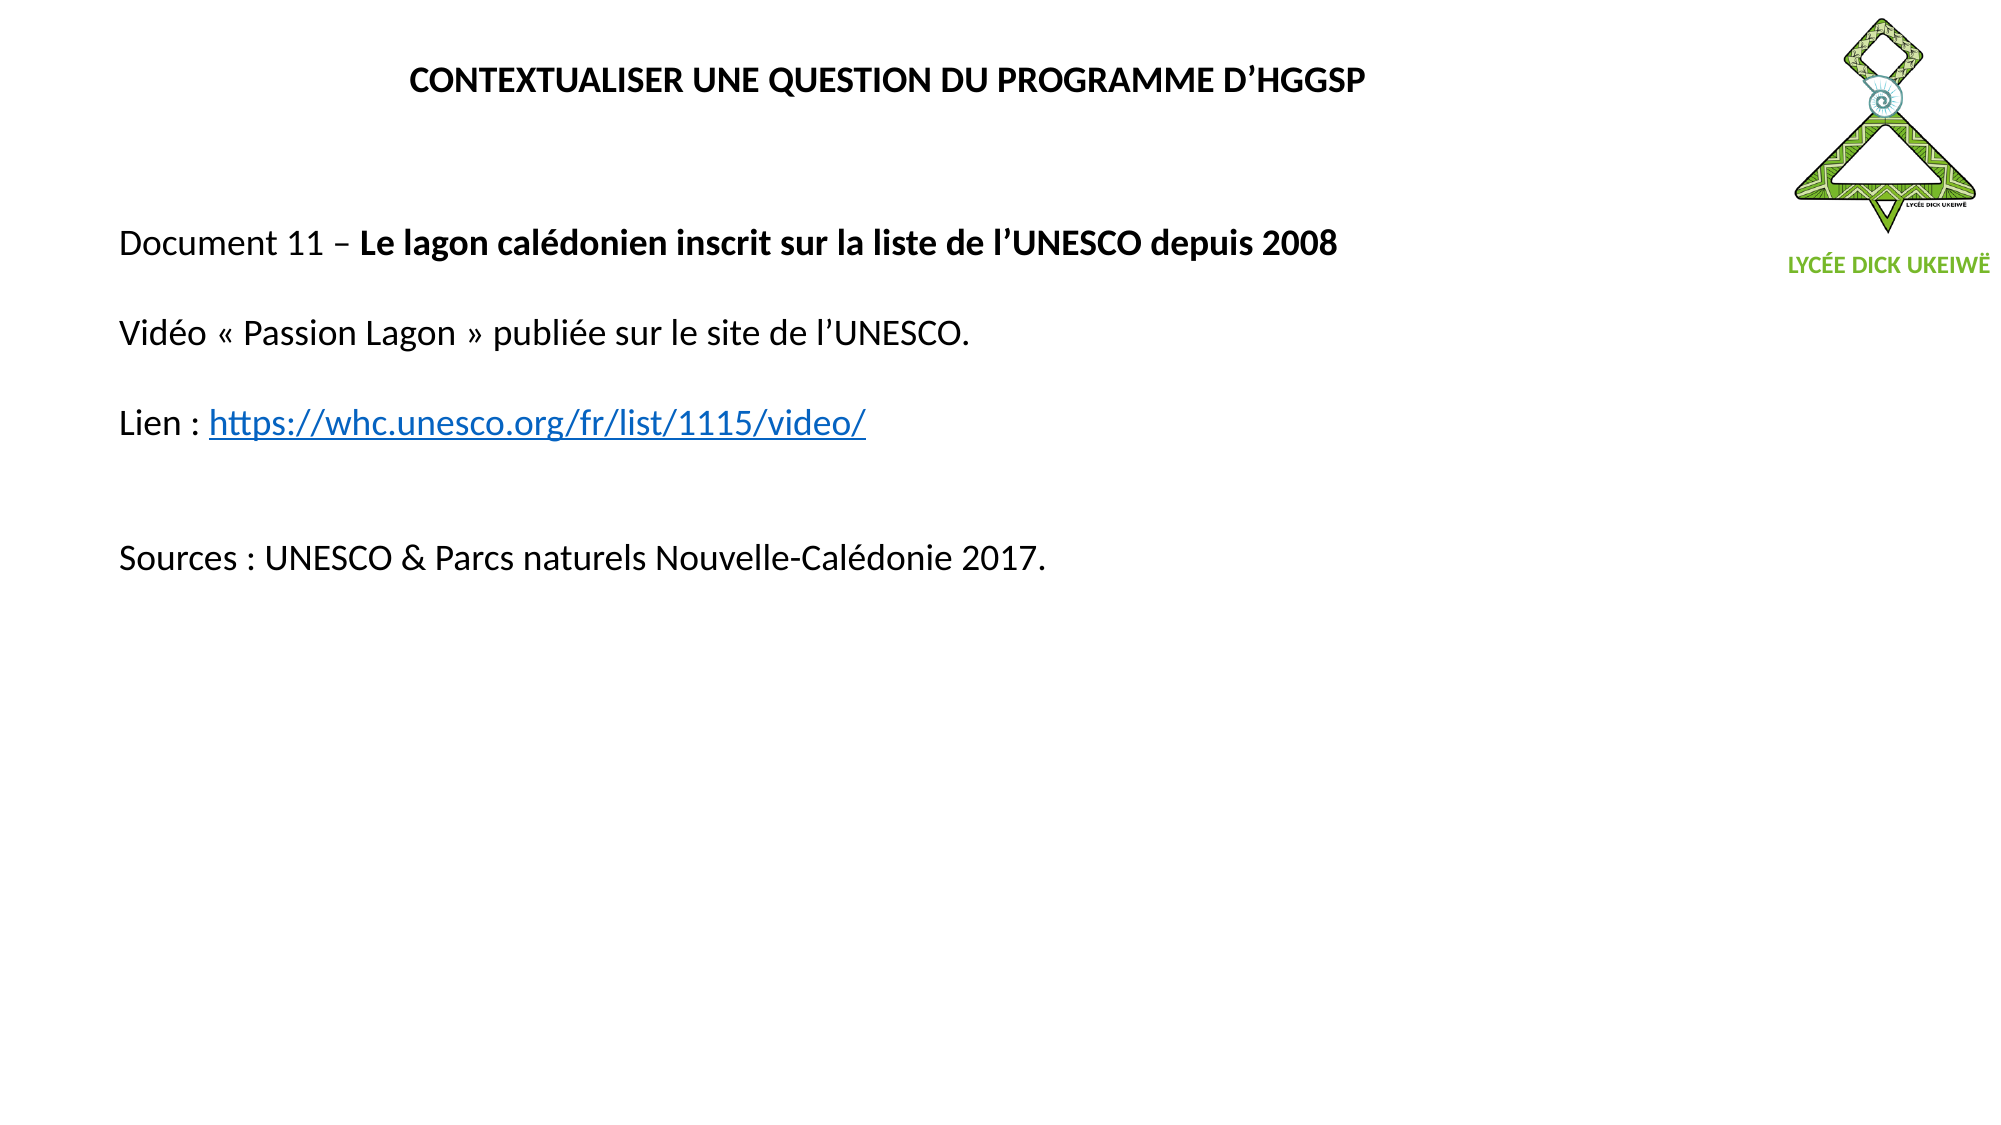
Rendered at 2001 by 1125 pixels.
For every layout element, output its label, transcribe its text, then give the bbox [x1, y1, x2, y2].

text_box CONTEXTUALISER UNE QUESTION DU PROGRAMME D’HGGSP [0, 47, 1777, 107]
text_box LYCÉE DICK UKEIWË [1772, 241, 2000, 286]
picture [1794, 0, 1976, 235]
text_box Document 11 – Le lagon calédonien inscrit sur la liste de l’UNESCO depuis 2008 Vidéo « Passion Lagon » publiée sur le site de l’UNESCO. Lien : https://whc.unesco.org/fr/list/1115/video/ Sources : UNESCO & Parcs naturels Nouvelle-Calédonie 2017. [104, 210, 1713, 586]
